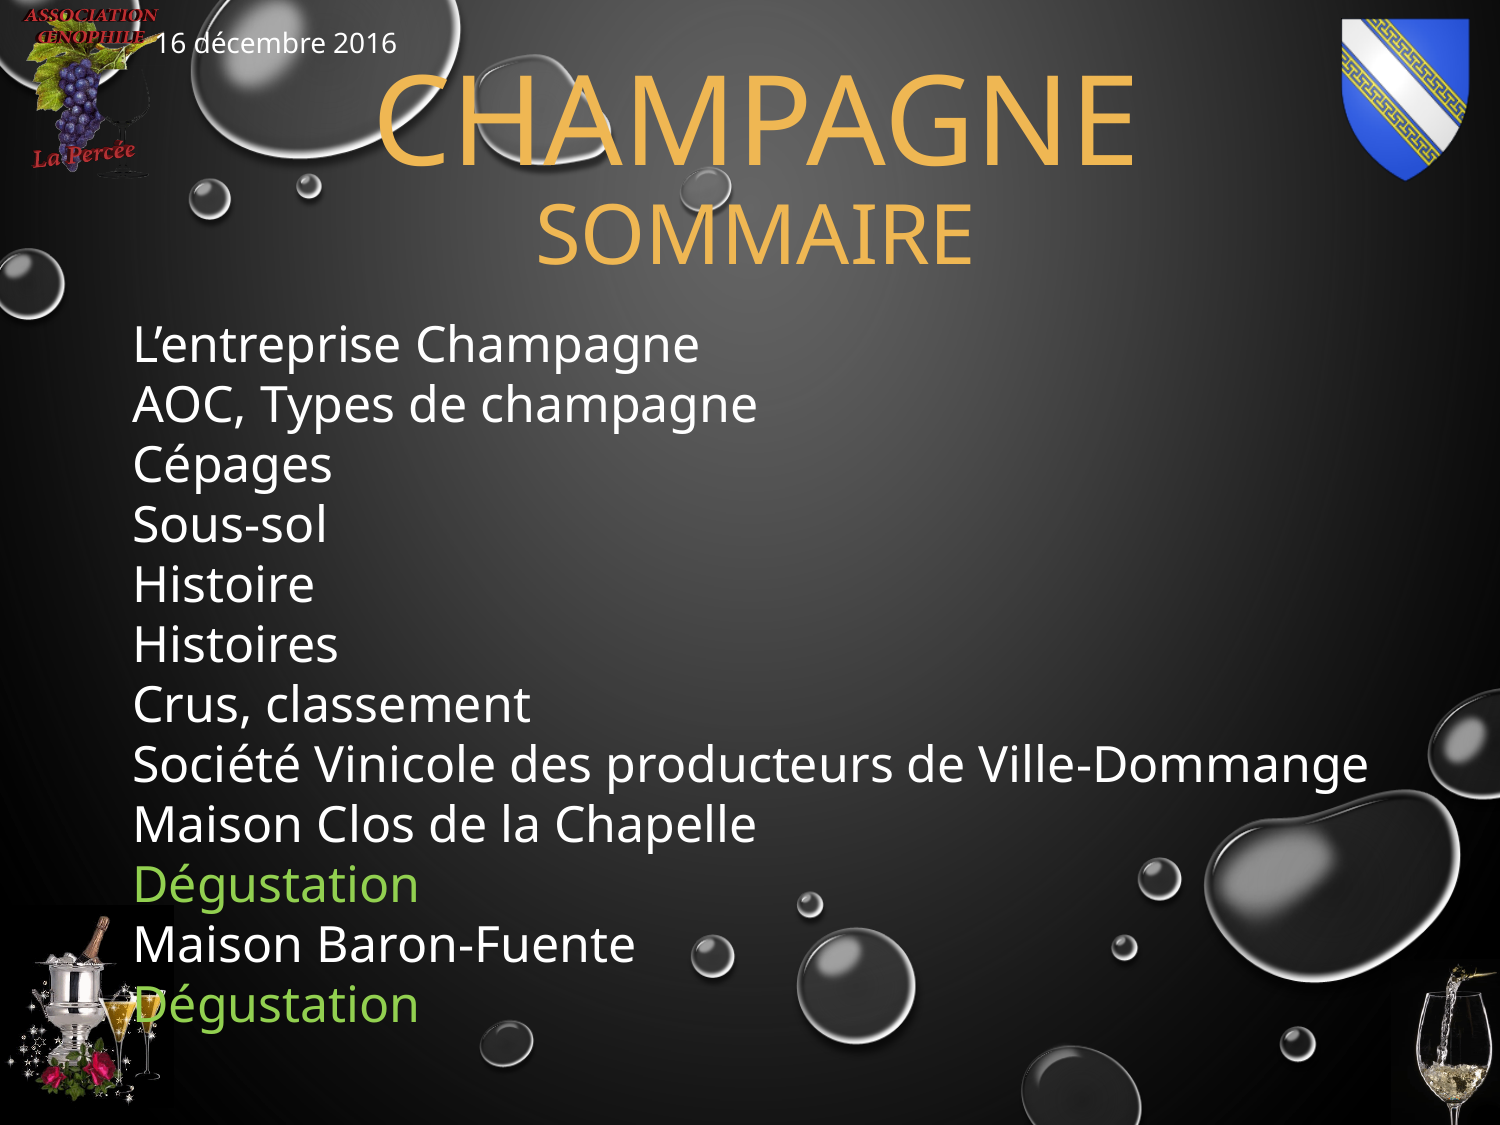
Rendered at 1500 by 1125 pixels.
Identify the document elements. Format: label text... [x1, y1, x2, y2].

title CHAMPAGNE Sommaire [277, 161, 1234, 290]
text_box L’entreprise Champagne AOC, Types de champagne Cépages Sous-sol Histoire Histoires Crus, classement Société Vinicole des producteurs de Ville-Dommange Maison Clos de la Chapelle Dégustation Maison Baron-Fuente Dégustation [117, 305, 1386, 1041]
picture [0, 0, 1500, 1125]
